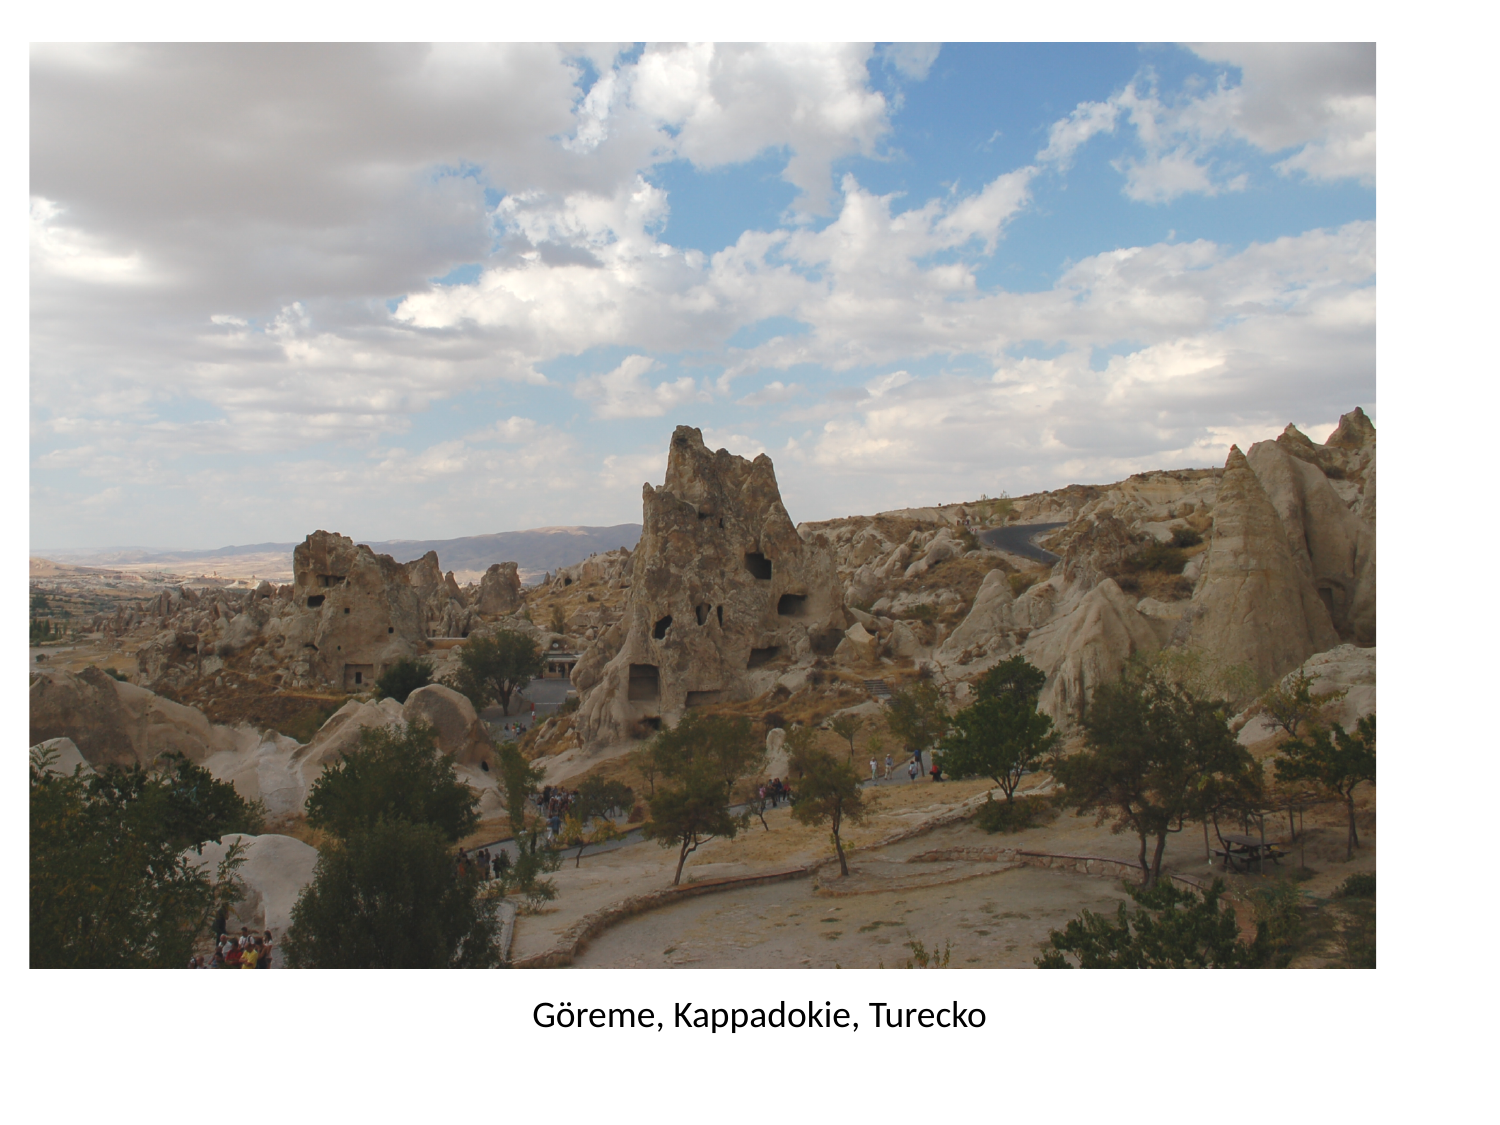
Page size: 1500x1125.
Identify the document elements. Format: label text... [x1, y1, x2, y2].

text_box Göreme, Kappadokie, Turecko [517, 977, 1003, 1042]
picture [29, 42, 1377, 969]
